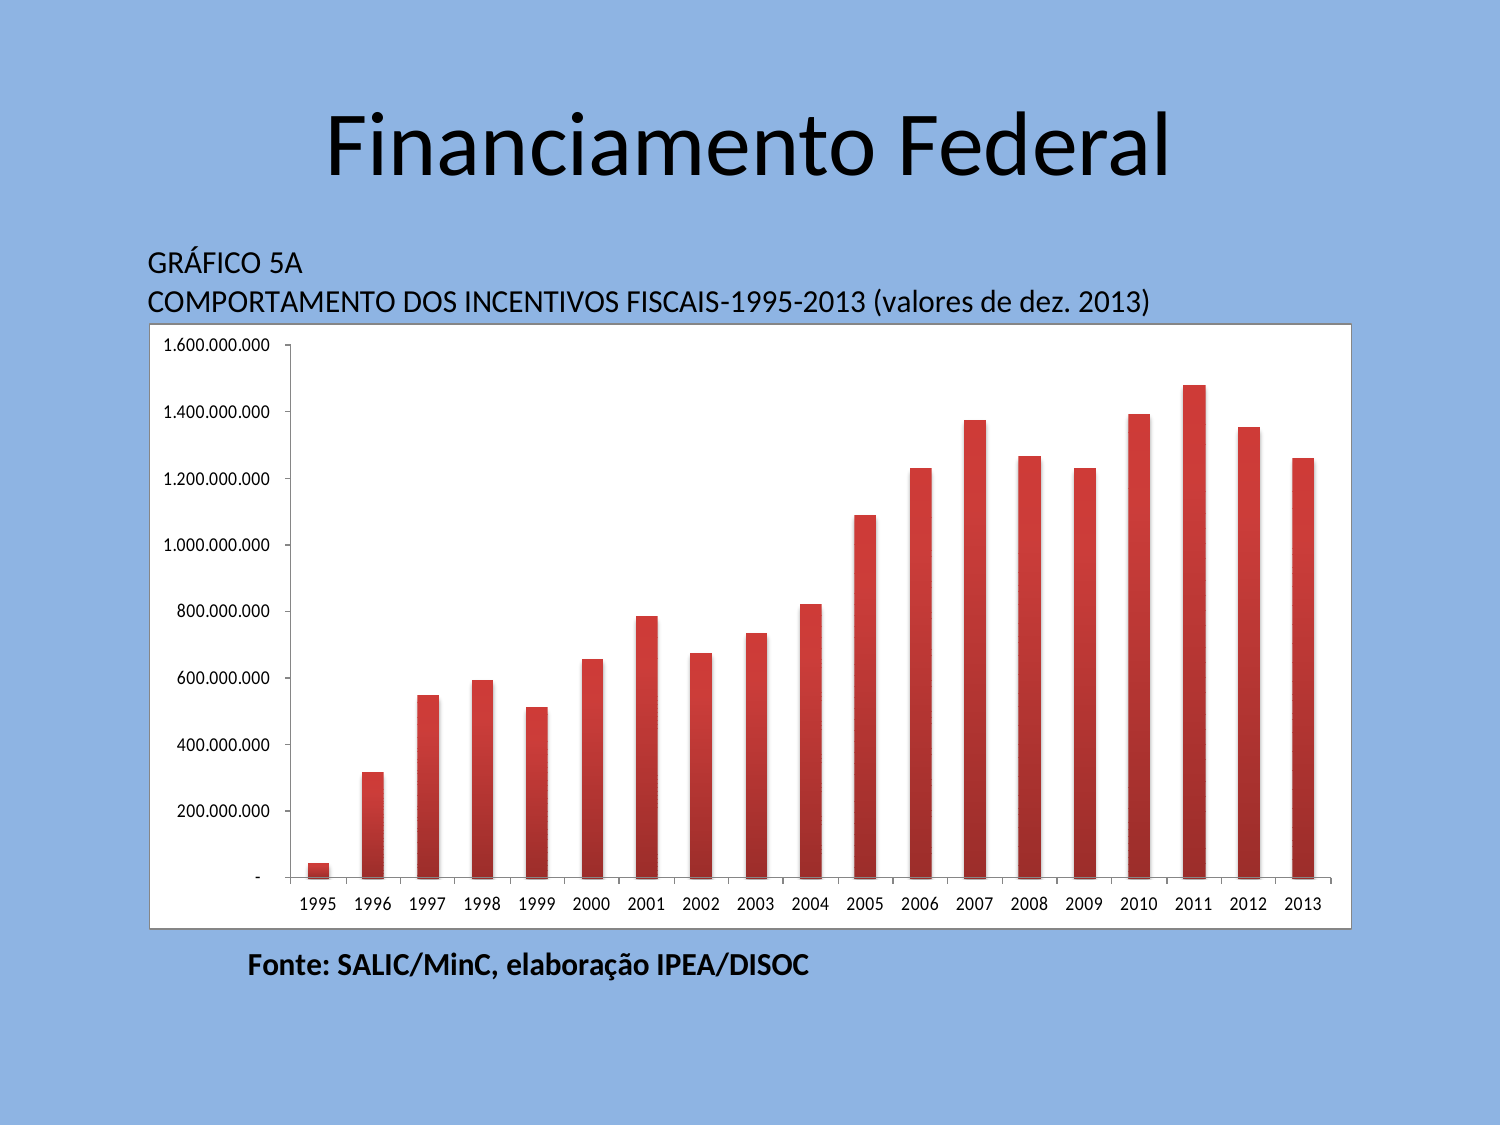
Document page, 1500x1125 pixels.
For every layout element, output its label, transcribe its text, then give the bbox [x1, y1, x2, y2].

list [147, 243, 1353, 1000]
title Financiamento Federal [75, 45, 1425, 233]
